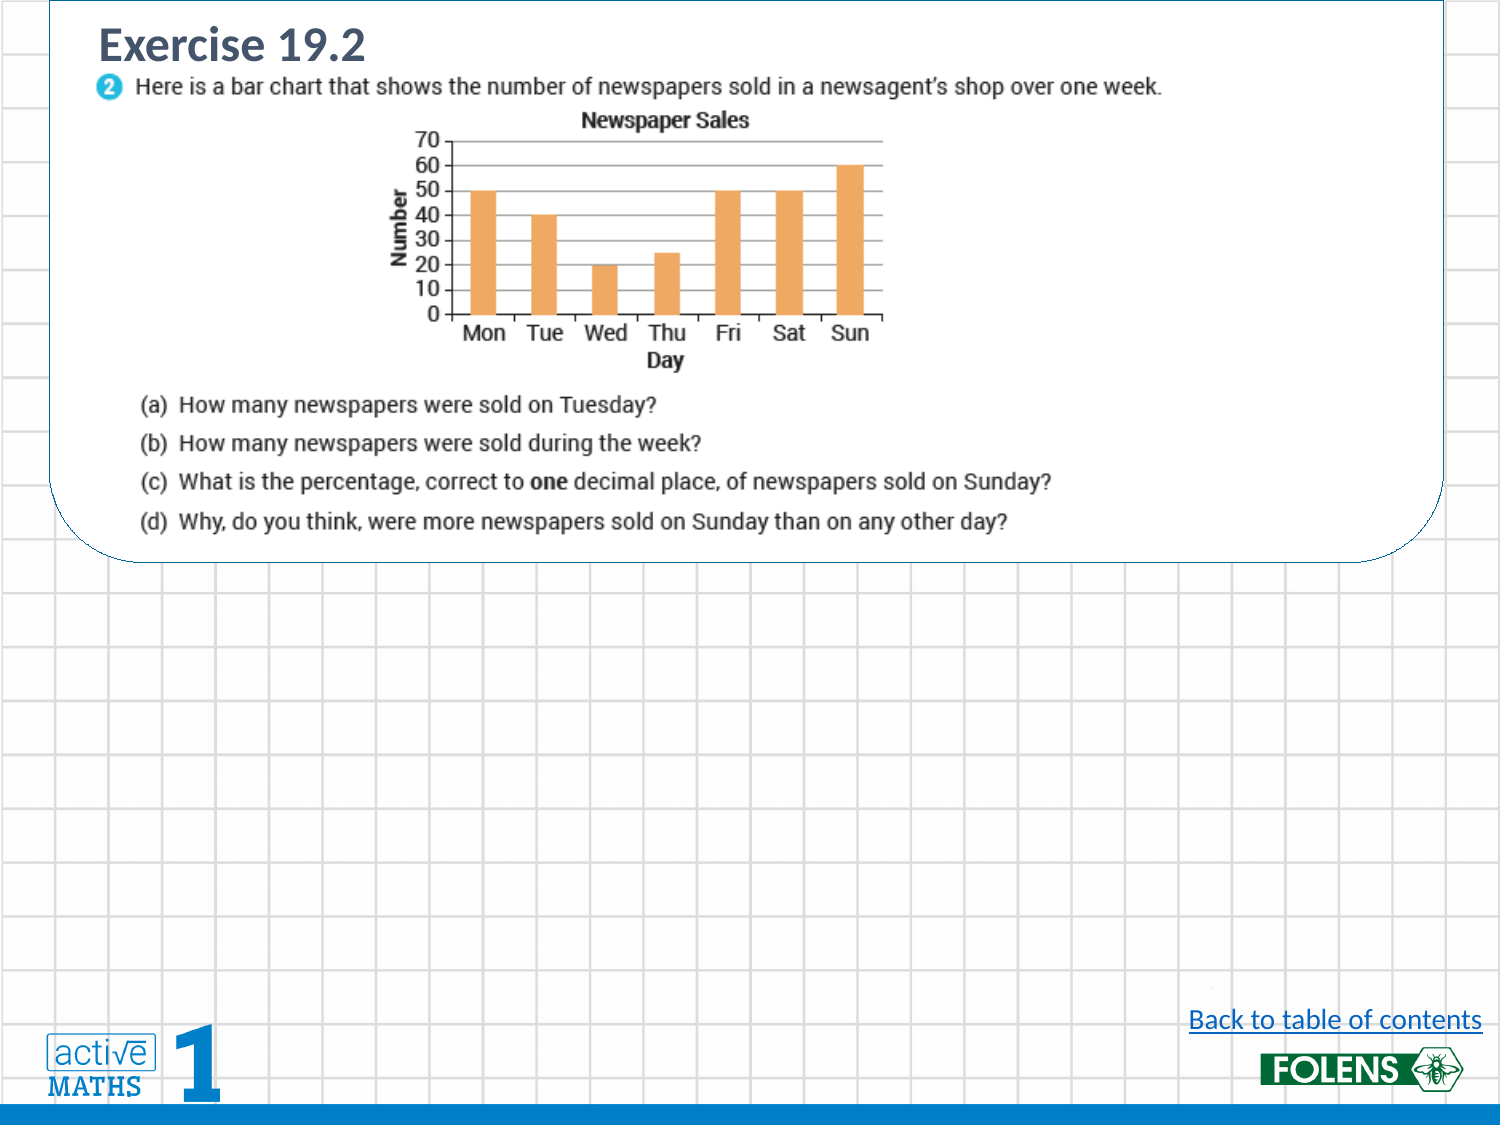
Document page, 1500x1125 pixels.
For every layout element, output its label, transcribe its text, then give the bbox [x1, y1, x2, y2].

picture [0, 0, 1500, 1103]
picture [0, 1106, 1500, 1125]
picture [84, 66, 1179, 541]
text_box Back to table of contents [1173, 993, 1500, 1043]
text_box Exercise 19.2 [87, 12, 1382, 89]
text_box [47, 0, 1445, 564]
